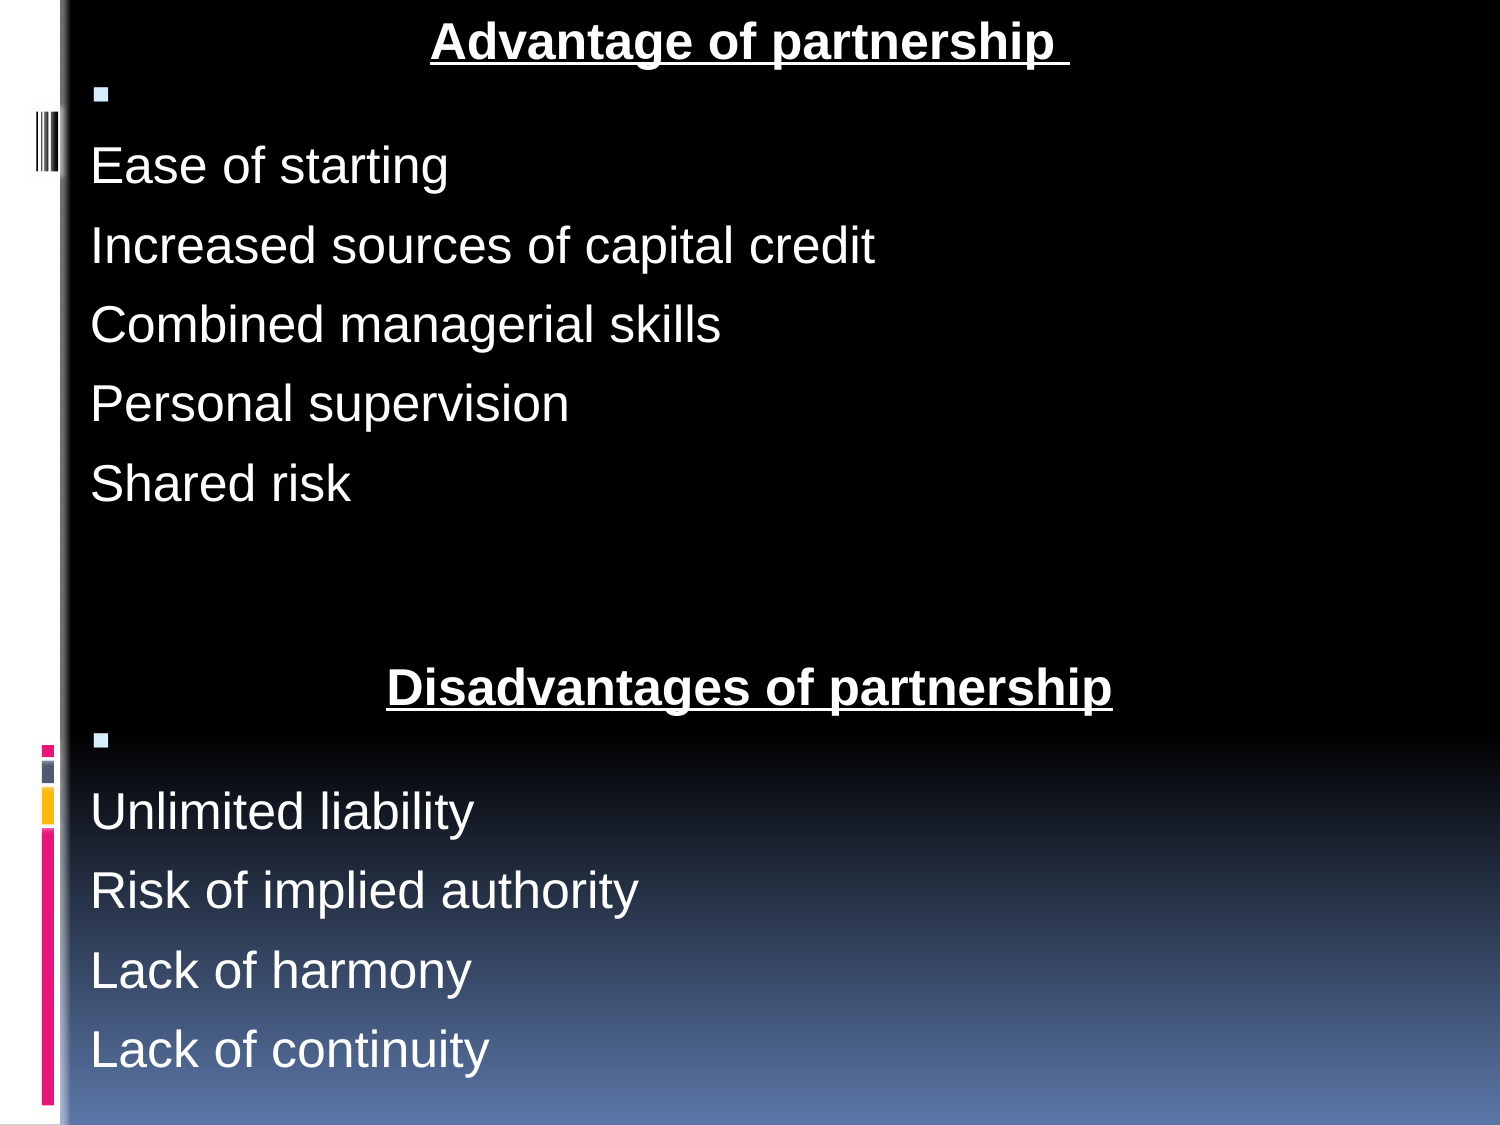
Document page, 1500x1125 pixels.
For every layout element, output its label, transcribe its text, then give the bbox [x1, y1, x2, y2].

list Advantage of partnership Ease of starting Increased sources of capital credit Combined managerial skills Personal supervision Shared risk Disadvantages of partnership Unlimited liability Risk of implied authority Lack of harmony Lack of continuity [75, 0, 1425, 1088]
